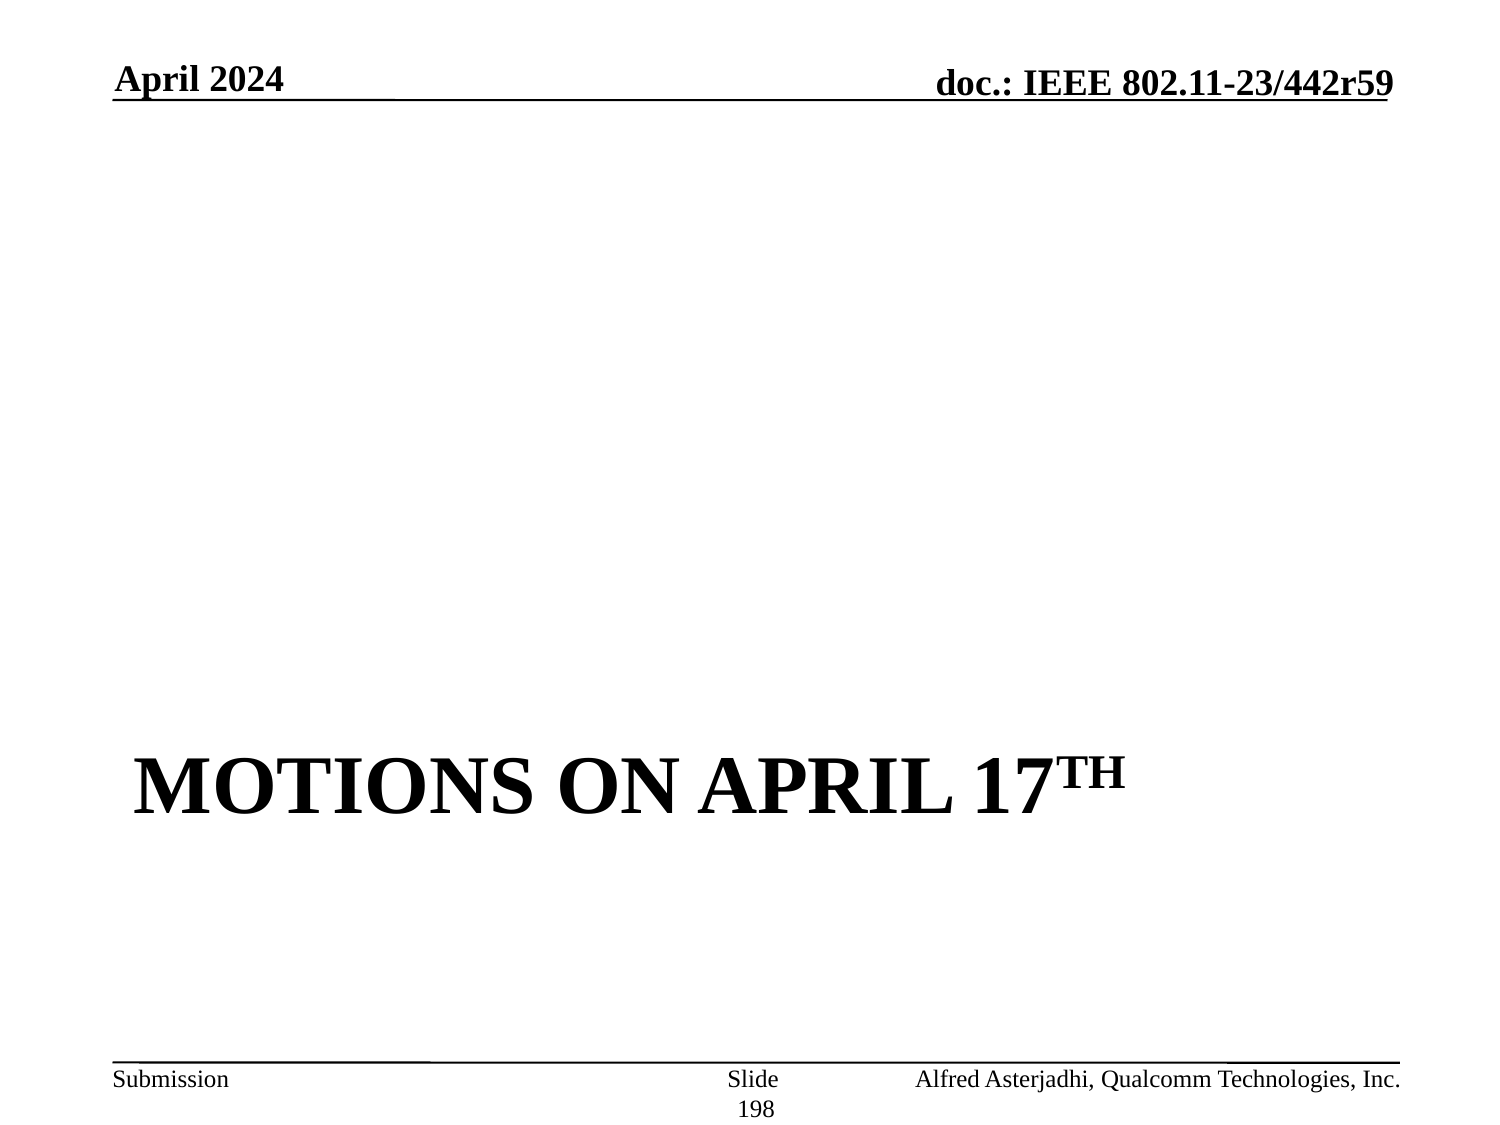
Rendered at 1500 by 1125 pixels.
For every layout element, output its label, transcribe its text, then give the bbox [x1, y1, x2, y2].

title Motions on April 17th [118, 722, 1394, 947]
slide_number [114, 54, 423, 100]
footer Alfred Asterjadhi, Qualcomm Technologies, Inc. [878, 1061, 1402, 1093]
slide_number Slide 198 [712, 1061, 800, 1123]
